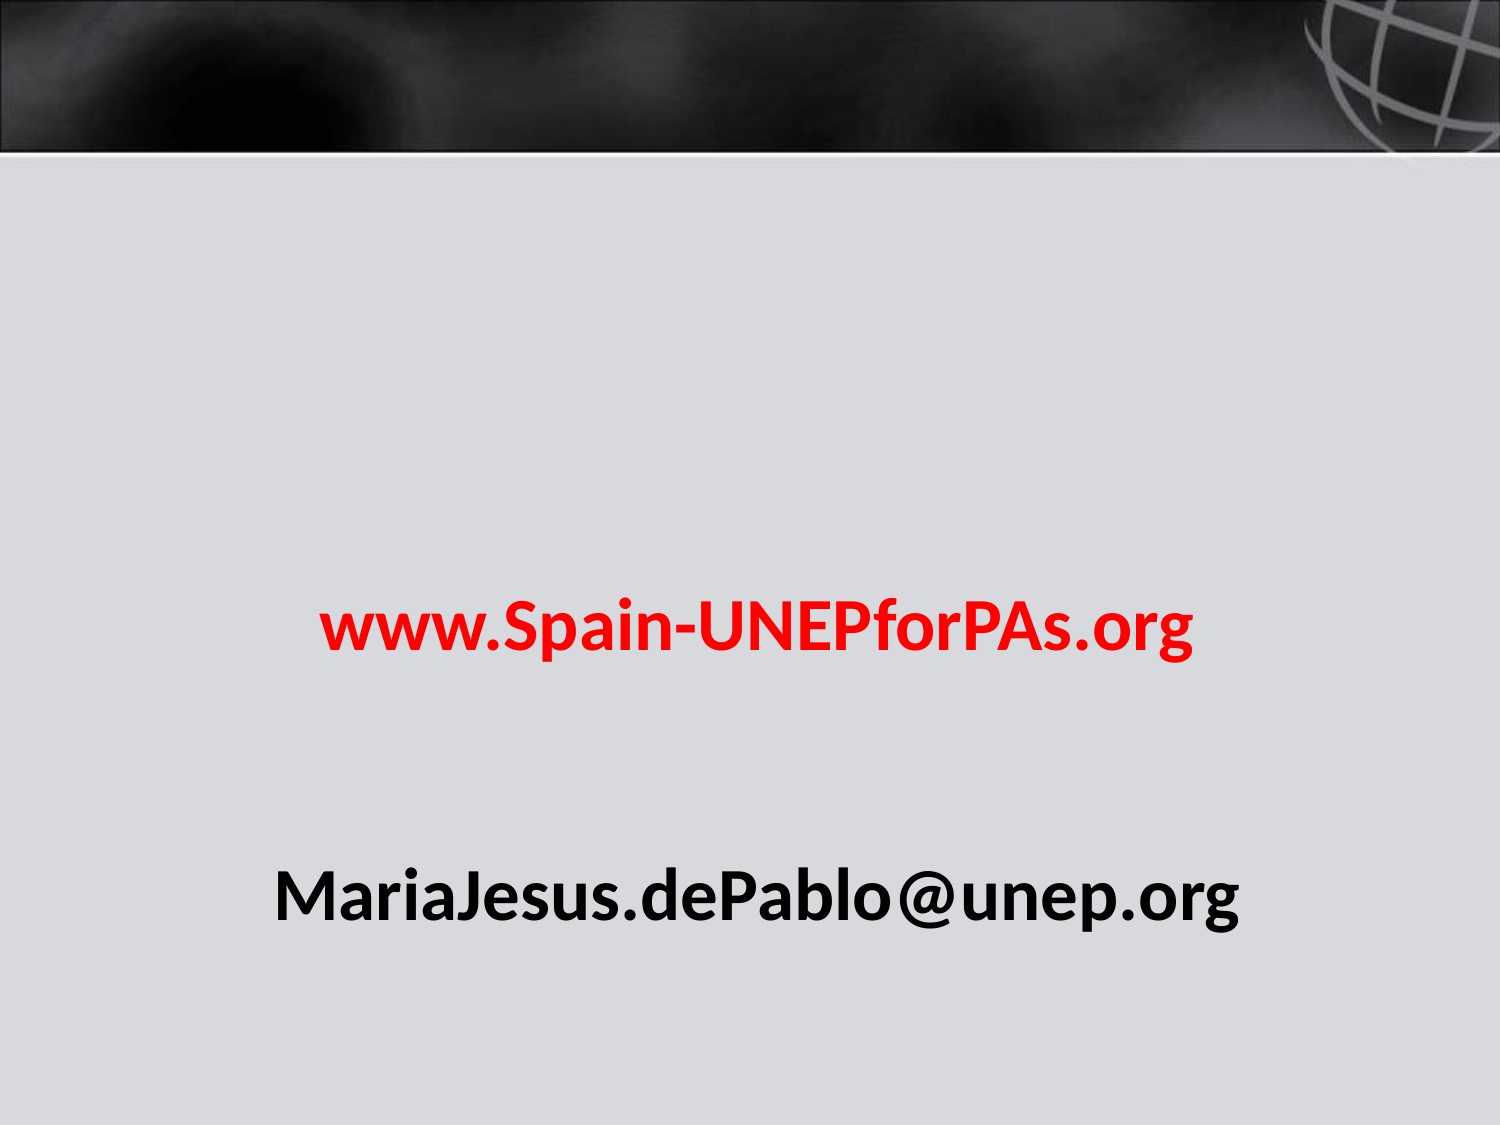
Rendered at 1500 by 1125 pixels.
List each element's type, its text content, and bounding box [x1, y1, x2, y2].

title www.Spain-UNEPforPAs.org MariaJesus.dePablo@unep.org [254, 848, 1261, 943]
picture [0, 0, 1500, 1125]
